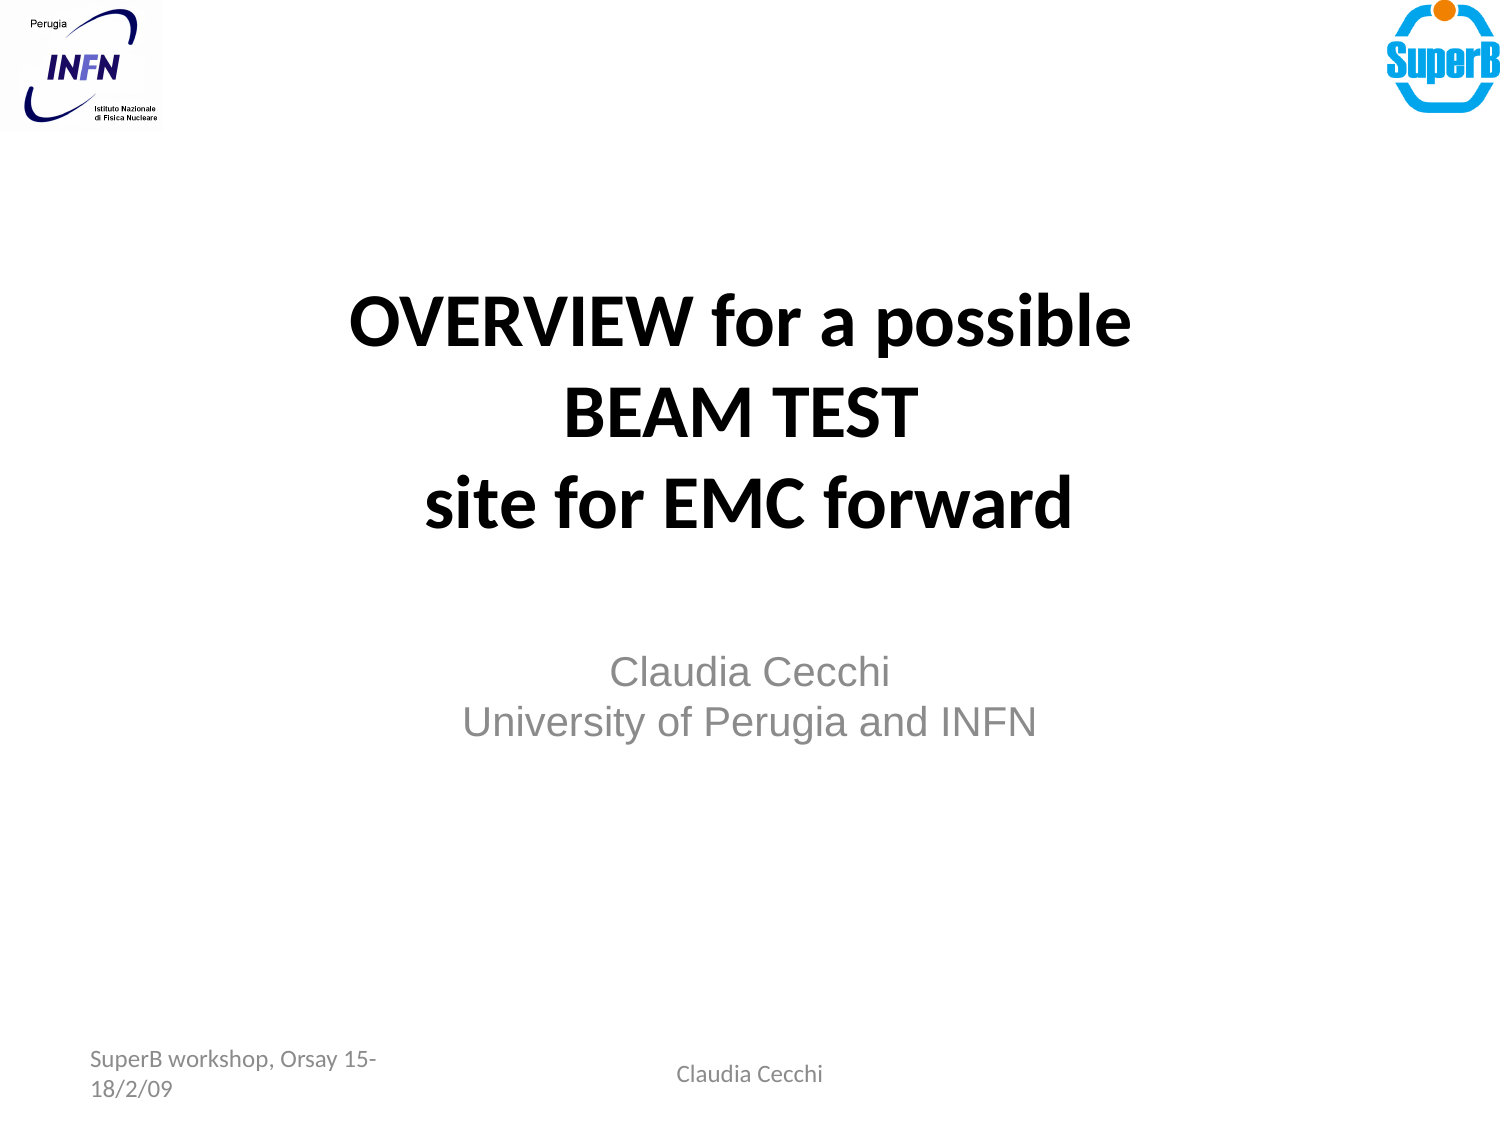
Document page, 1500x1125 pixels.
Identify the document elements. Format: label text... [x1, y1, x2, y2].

picture [1387, 56, 1394, 63]
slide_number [75, 1042, 425, 1103]
footer Claudia Cecchi [512, 1042, 988, 1103]
picture [0, 0, 163, 132]
picture [1387, 0, 1500, 113]
title OVERVIEW for a possible BEAM TEST site for EMC forward [112, 262, 1388, 554]
subtitle Claudia Cecchi University of Perugia and INFN [225, 637, 1275, 925]
